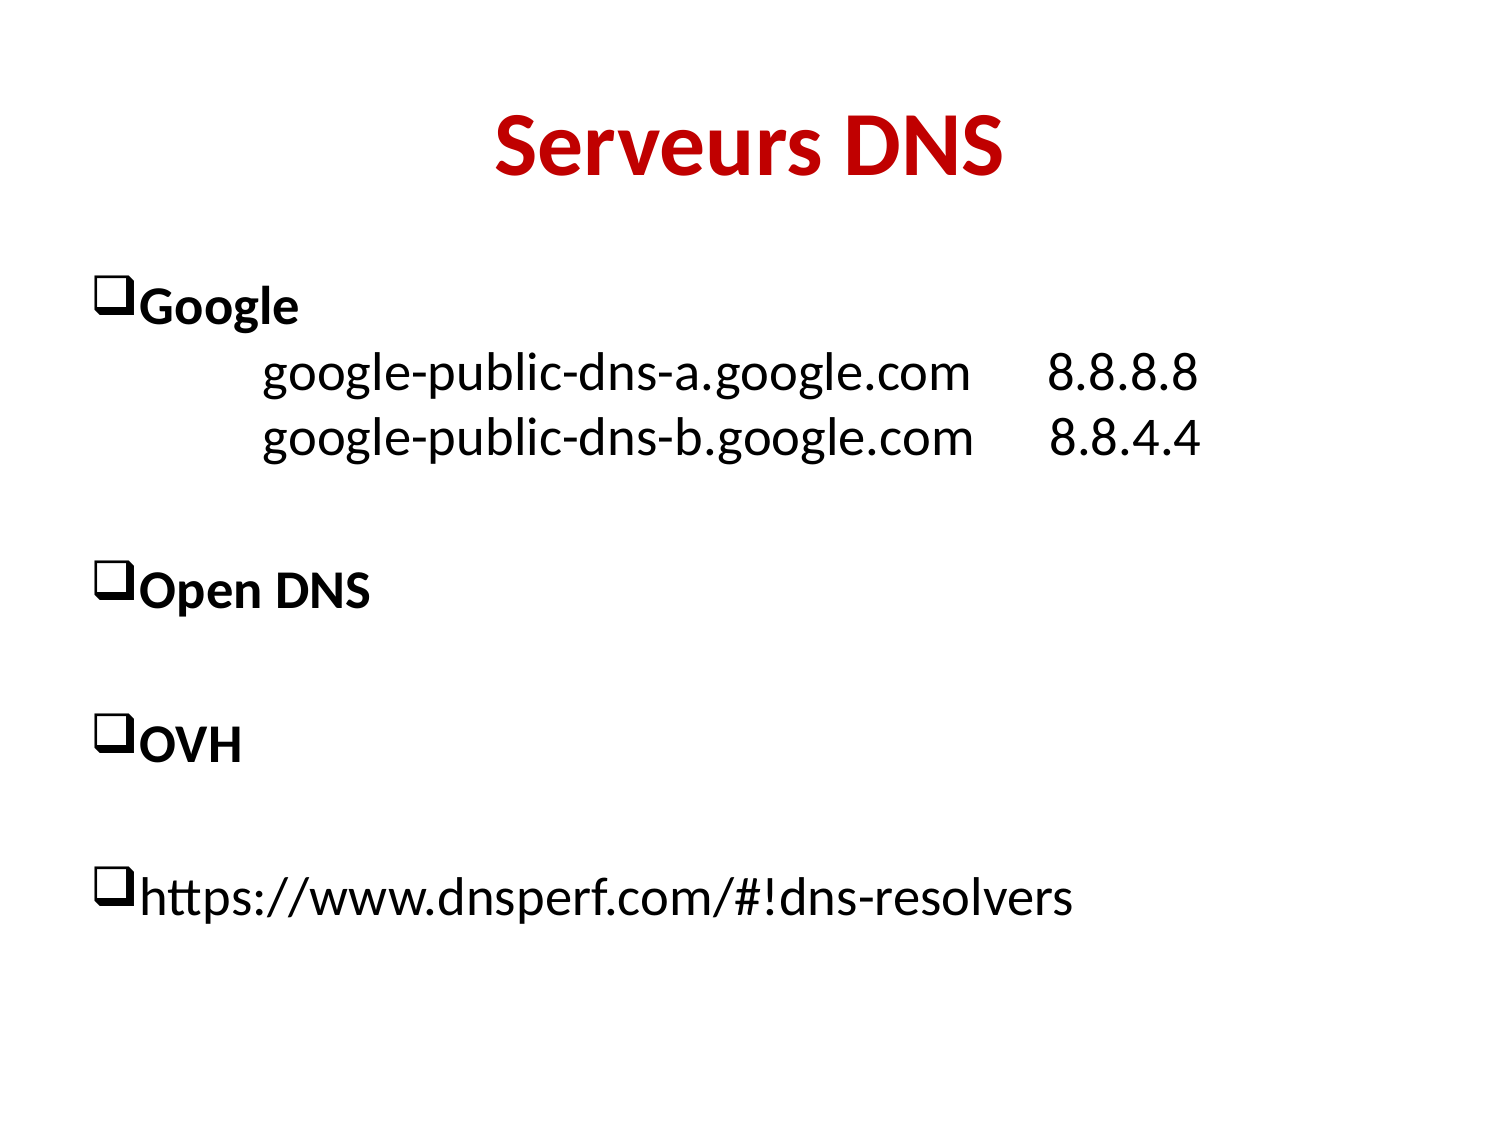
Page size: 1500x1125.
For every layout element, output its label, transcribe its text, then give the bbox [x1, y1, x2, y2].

list Google google-public-dns-a.google.com 8.8.8.8 google-public-dns-b.google.com 8.8.4.4 Open DNS OVH https://www.dnsperf.com/#!dns-resolvers [75, 262, 1425, 1005]
title Serveurs DNS [75, 45, 1425, 233]
